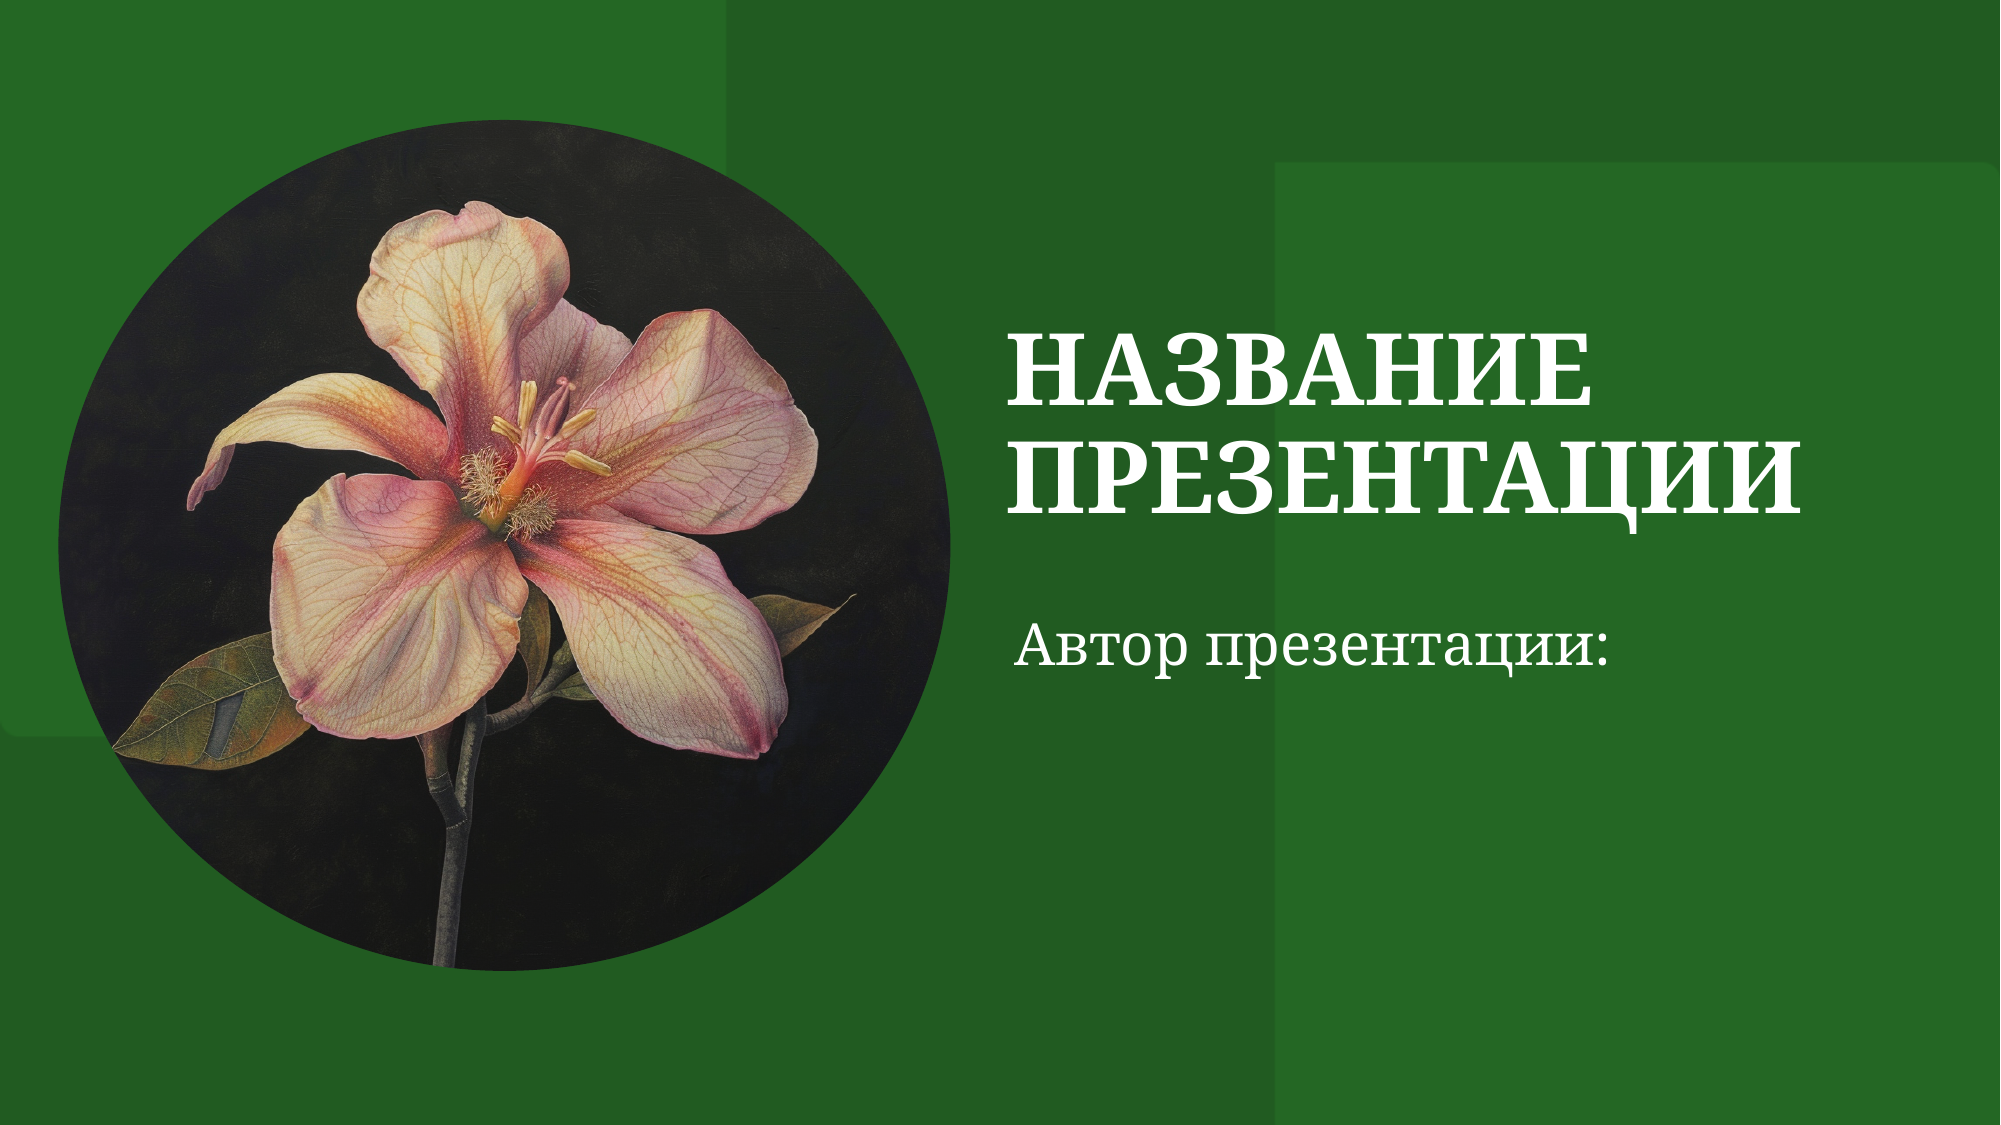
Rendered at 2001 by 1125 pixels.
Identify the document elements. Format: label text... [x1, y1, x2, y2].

text_box Автор презентации: [999, 599, 1793, 685]
picture [58, 119, 951, 971]
text_box НАЗВАНИЕ ПРЕЗЕНТАЦИИ [990, 312, 1953, 601]
